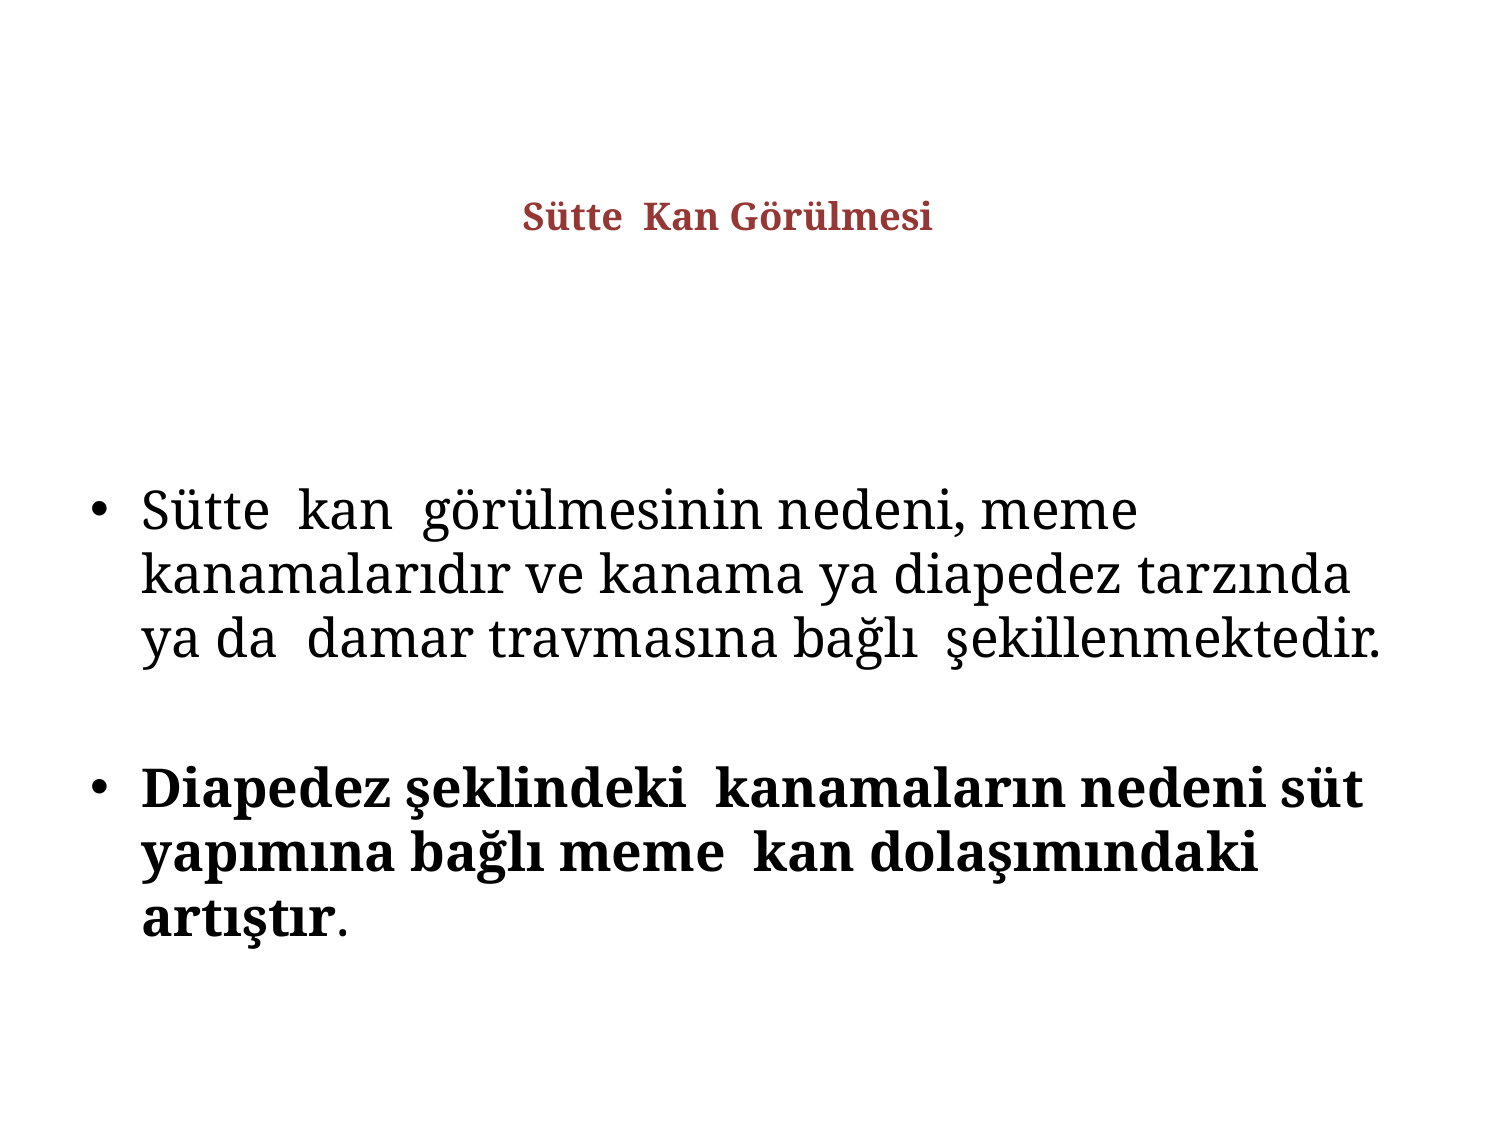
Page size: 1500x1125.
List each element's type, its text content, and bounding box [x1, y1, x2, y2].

list Sütte kan görülmesinin nedeni, meme kanamalarıdır ve kanama ya diapedez tarzında ya da damar travmasına bağlı şekillenmektedir. Diapedez şeklindeki kanamaların nedeni süt yapımına bağlı meme kan dolaşımındaki artıştır. [75, 468, 1425, 1005]
title Sütte Kan Görülmesi [53, 183, 1404, 303]
